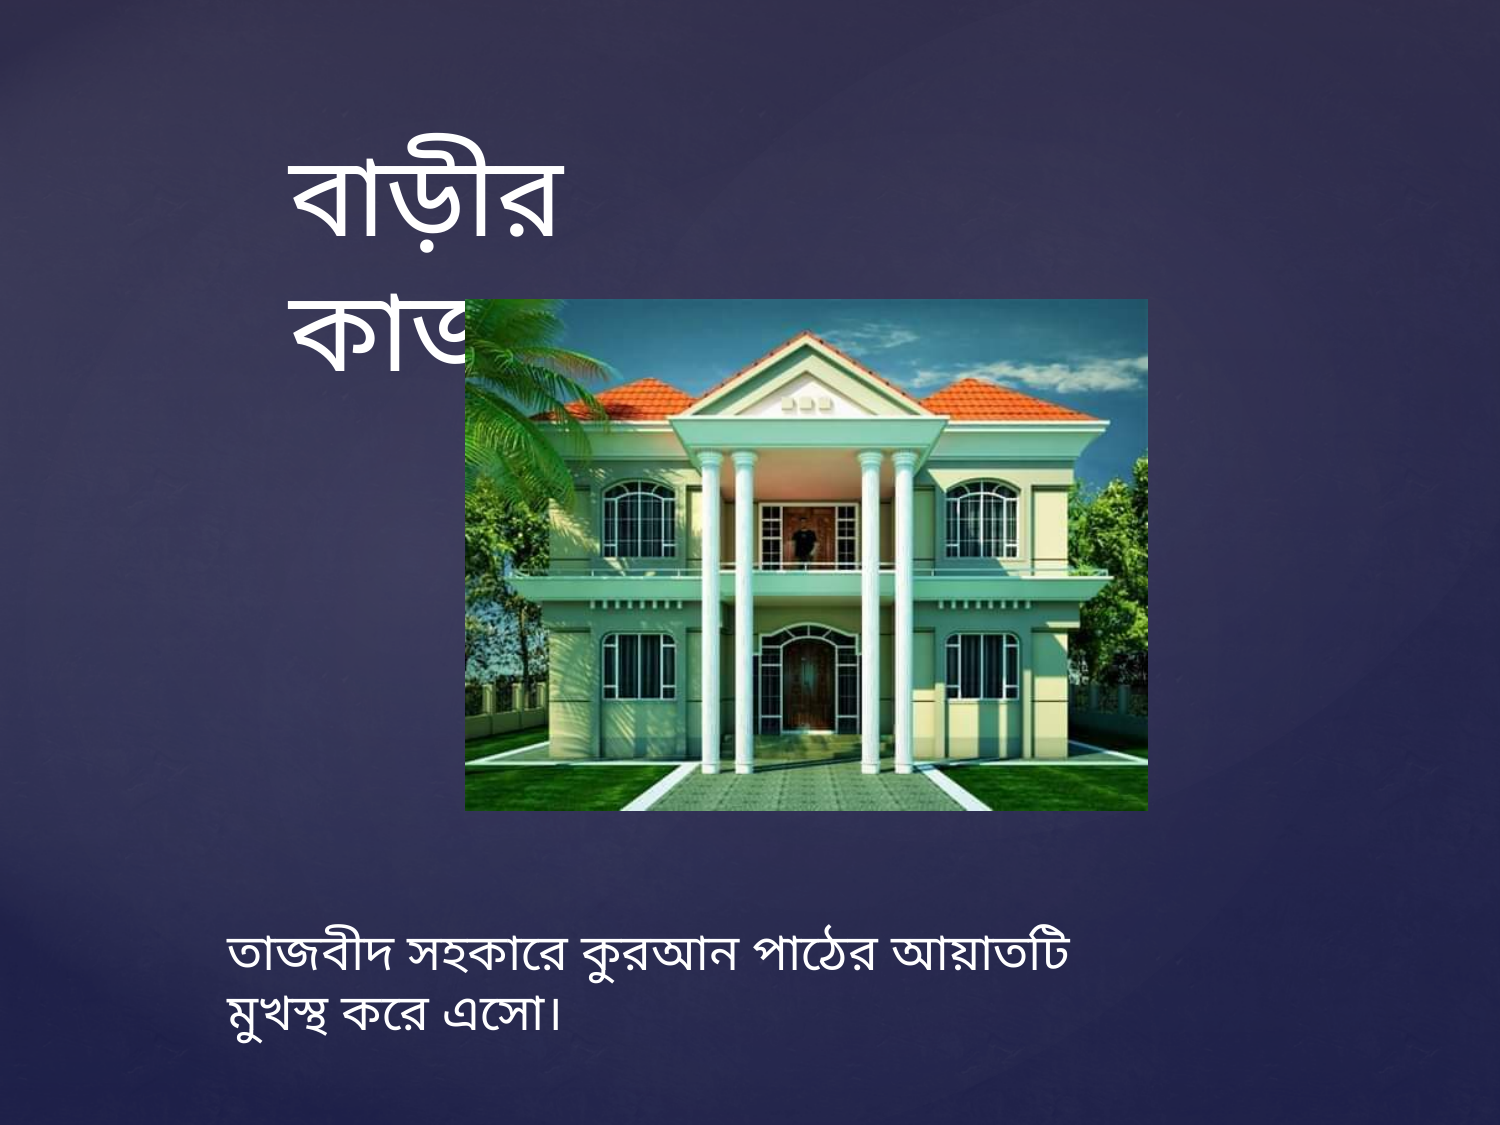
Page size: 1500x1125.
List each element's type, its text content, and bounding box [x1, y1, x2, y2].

text_box তাজবীদ সহকারে কুরআন পাঠের আয়াতটি মুখস্থ করে এসো। [212, 912, 1188, 1048]
text_box বাড়ীর কাজ [274, 117, 725, 402]
picture [465, 299, 1148, 812]
